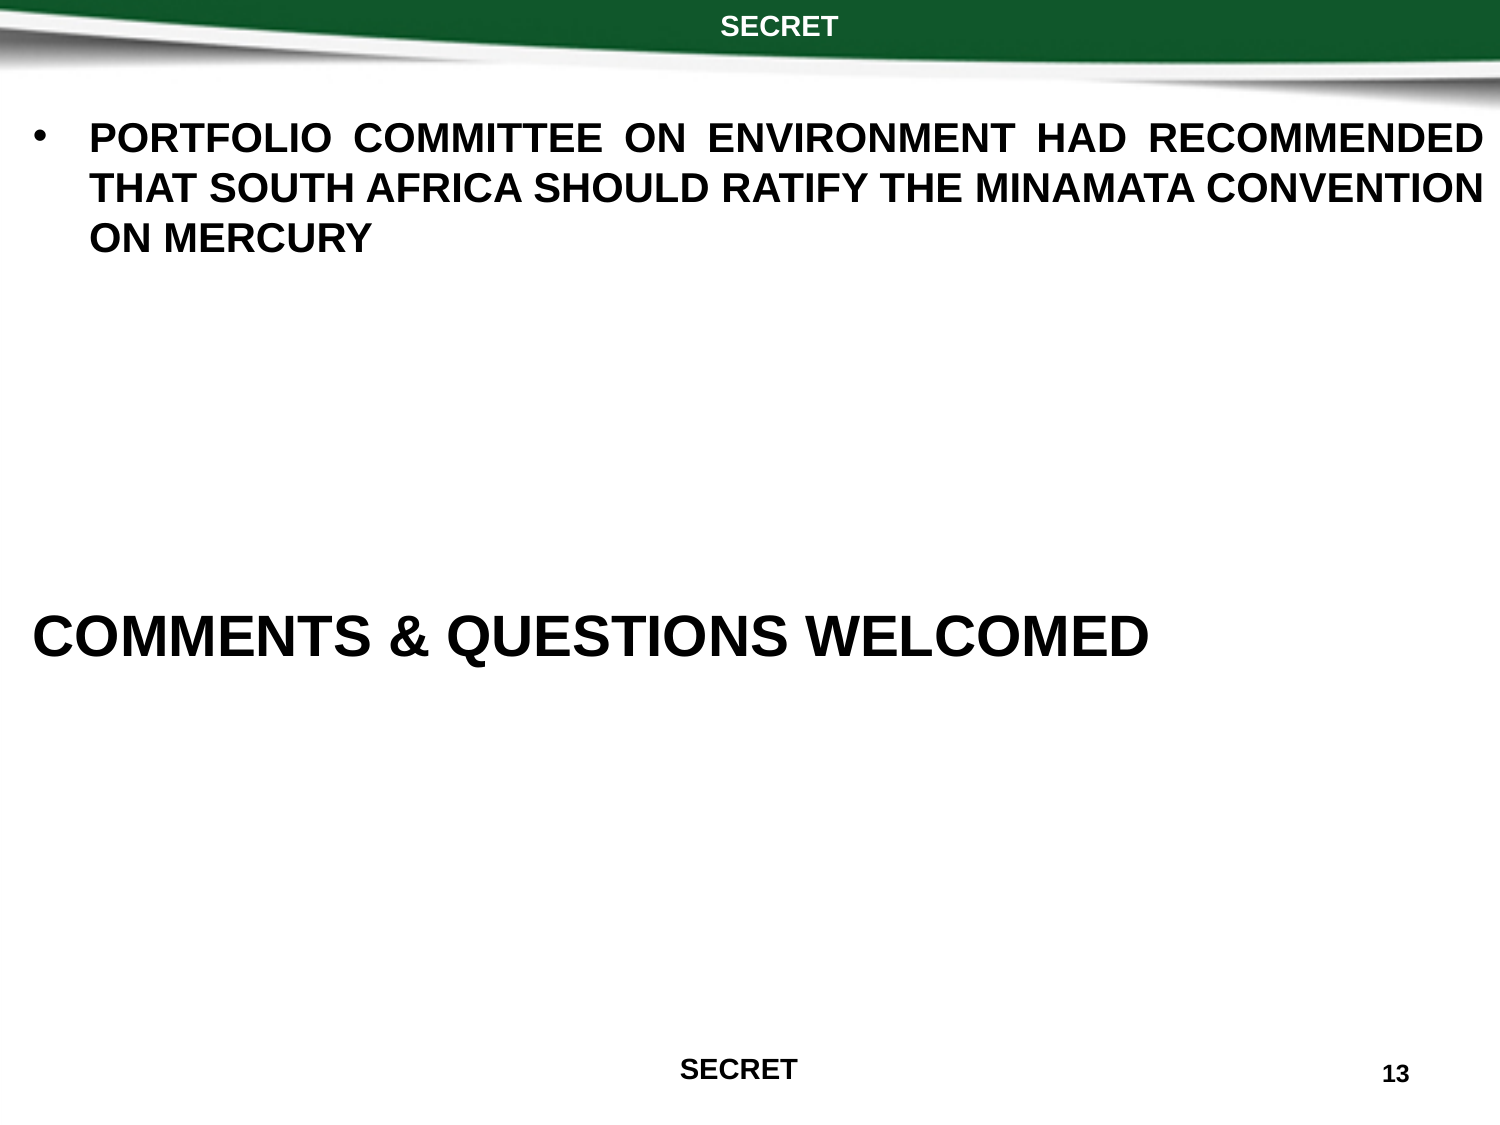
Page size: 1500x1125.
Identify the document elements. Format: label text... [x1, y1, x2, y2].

slide_number 13 [1074, 1042, 1425, 1103]
picture [0, 0, 1500, 1125]
list PORTFOLIO COMMITTEE ON ENVIRONMENT HAD RECOMMENDED THAT SOUTH AFRICA SHOULD RATIFY THE MINAMATA CONVENTION ON MERCURY COMMENTS & QUESTIONS WELCOMED [17, 102, 1500, 914]
text_box SECRET [575, 1042, 903, 1093]
text_box SECRET [575, 0, 984, 50]
